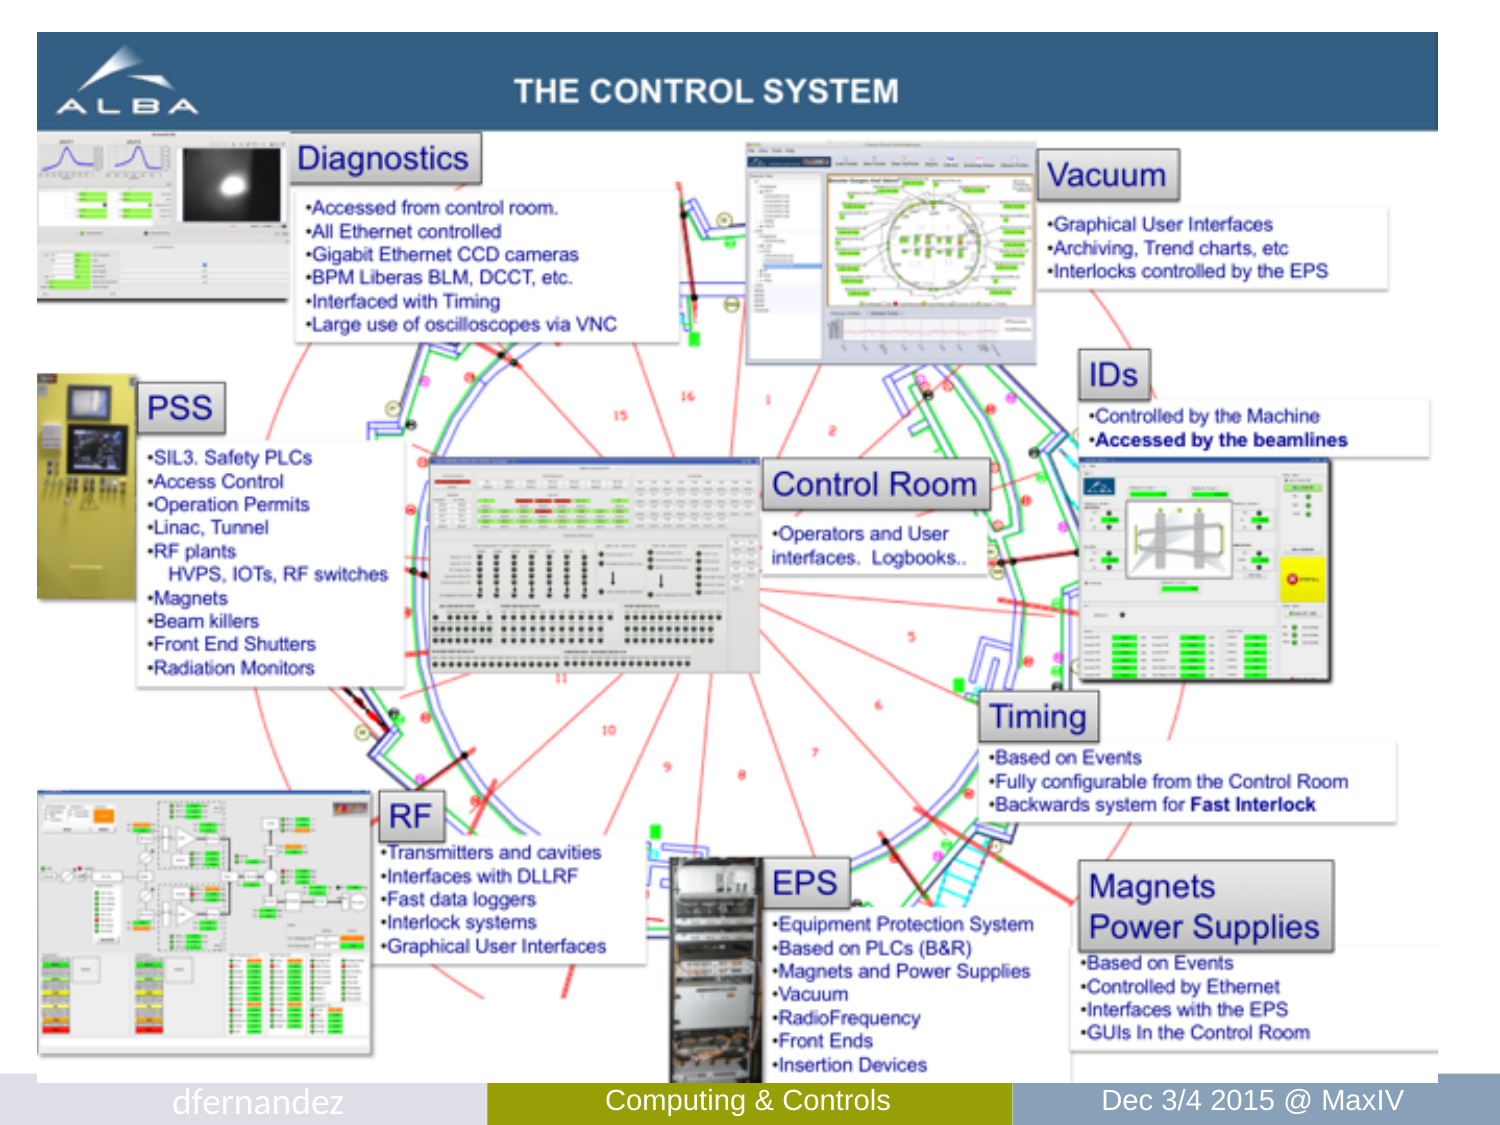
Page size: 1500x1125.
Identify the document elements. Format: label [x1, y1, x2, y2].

picture [37, 32, 1438, 1083]
